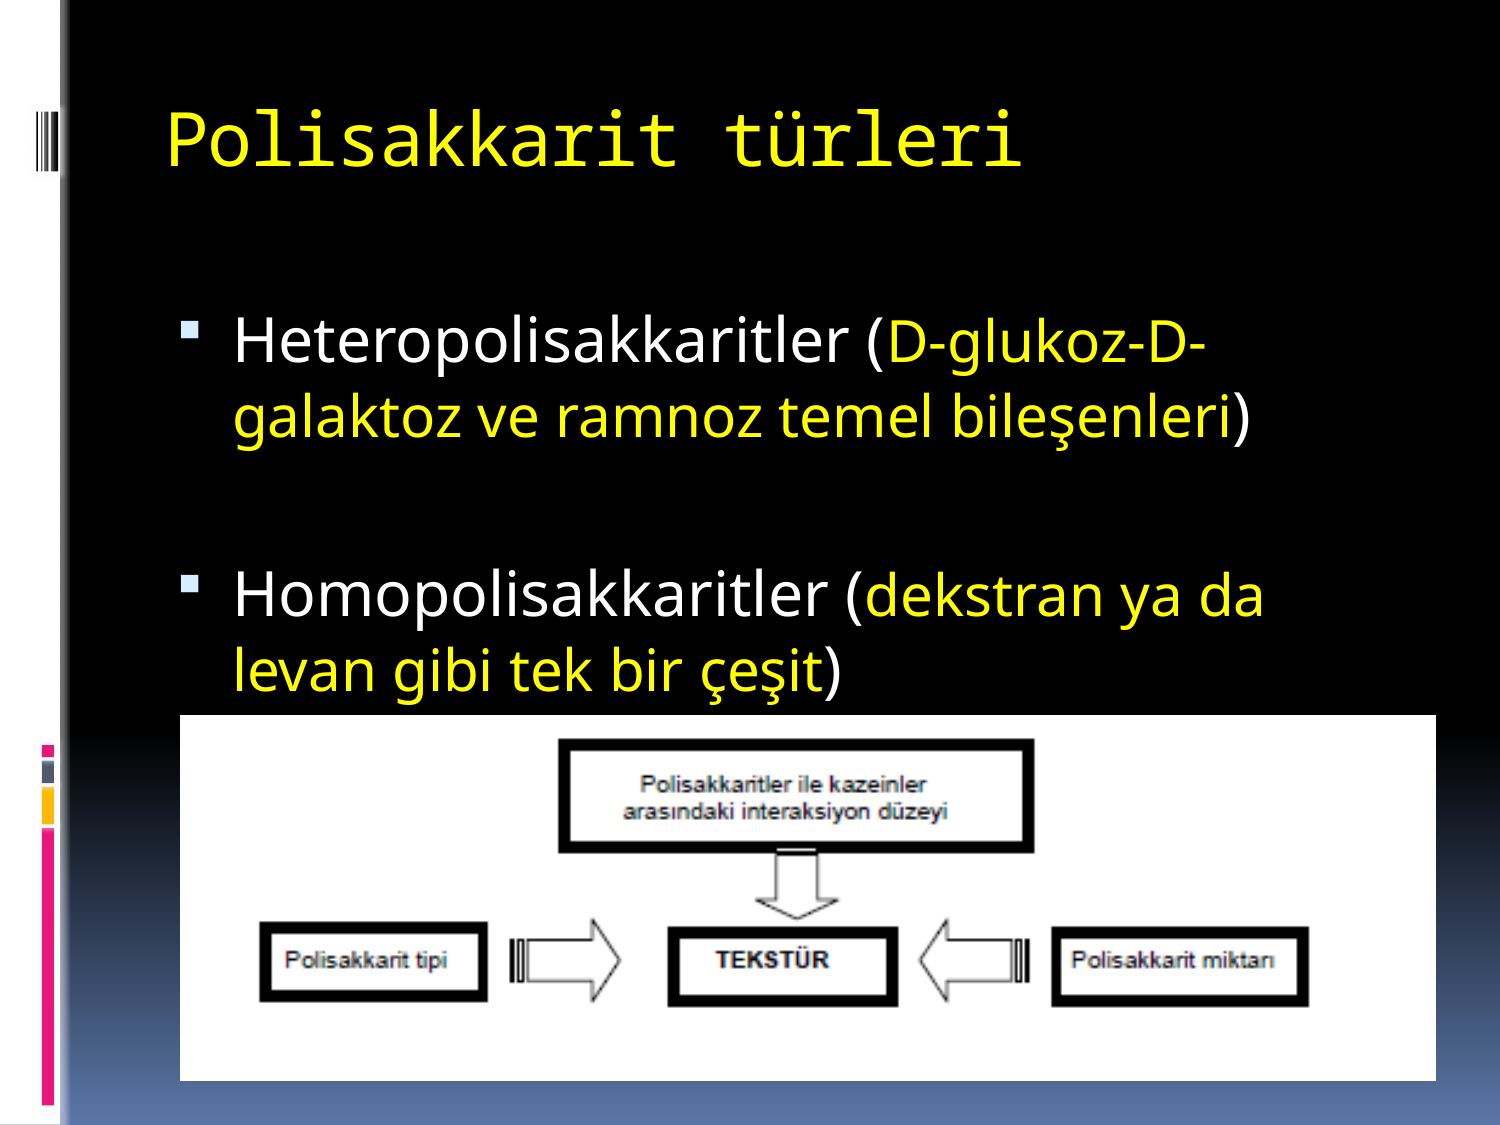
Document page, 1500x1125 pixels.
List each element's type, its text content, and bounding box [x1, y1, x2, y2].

picture [179, 715, 1437, 1081]
title Polisakkarit türleri [150, 83, 1425, 234]
list Heteropolisakkaritler (D-glukoz-D-galaktoz ve ramnoz temel bileşenleri) Homopolisakkaritler (dekstran ya da levan gibi tek bir çeşit) [150, 292, 1425, 1043]
